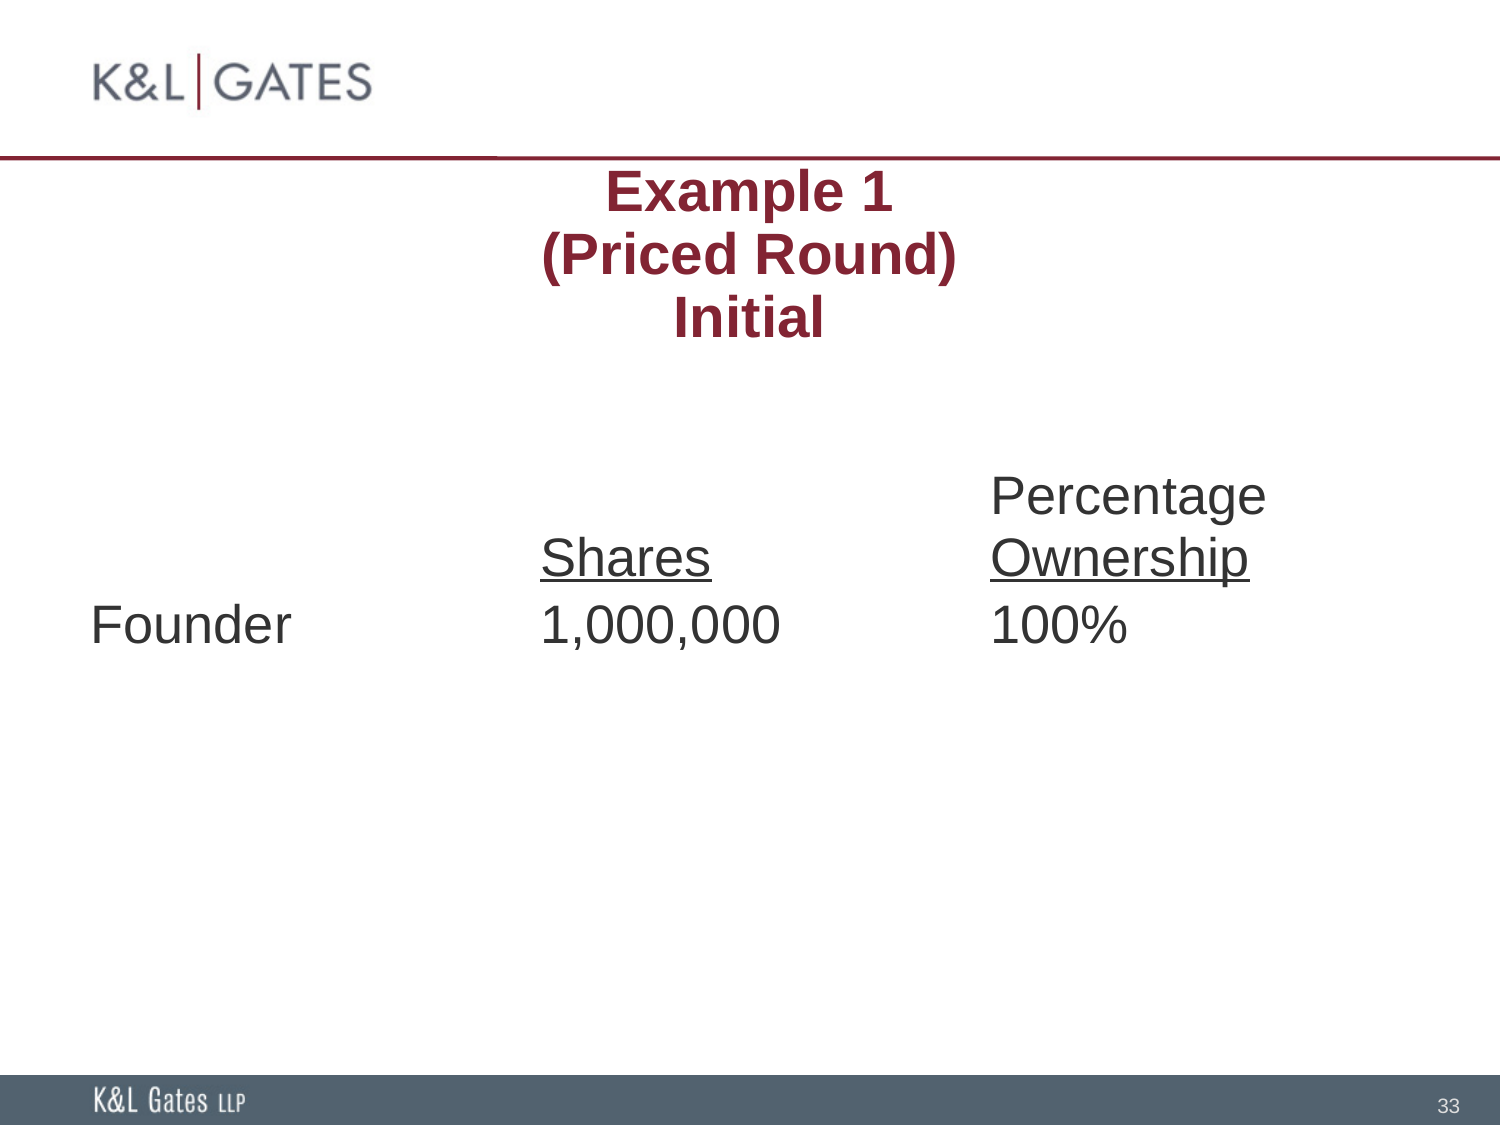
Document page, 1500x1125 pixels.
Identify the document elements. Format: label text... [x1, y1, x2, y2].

list Percentage Shares Ownership Founder 1,000,000 100% [74, 387, 1413, 664]
picture [0, 0, 1498, 119]
picture [0, 1075, 1500, 1125]
text_box Example 1 (Priced Round) Initial [87, 90, 1413, 358]
